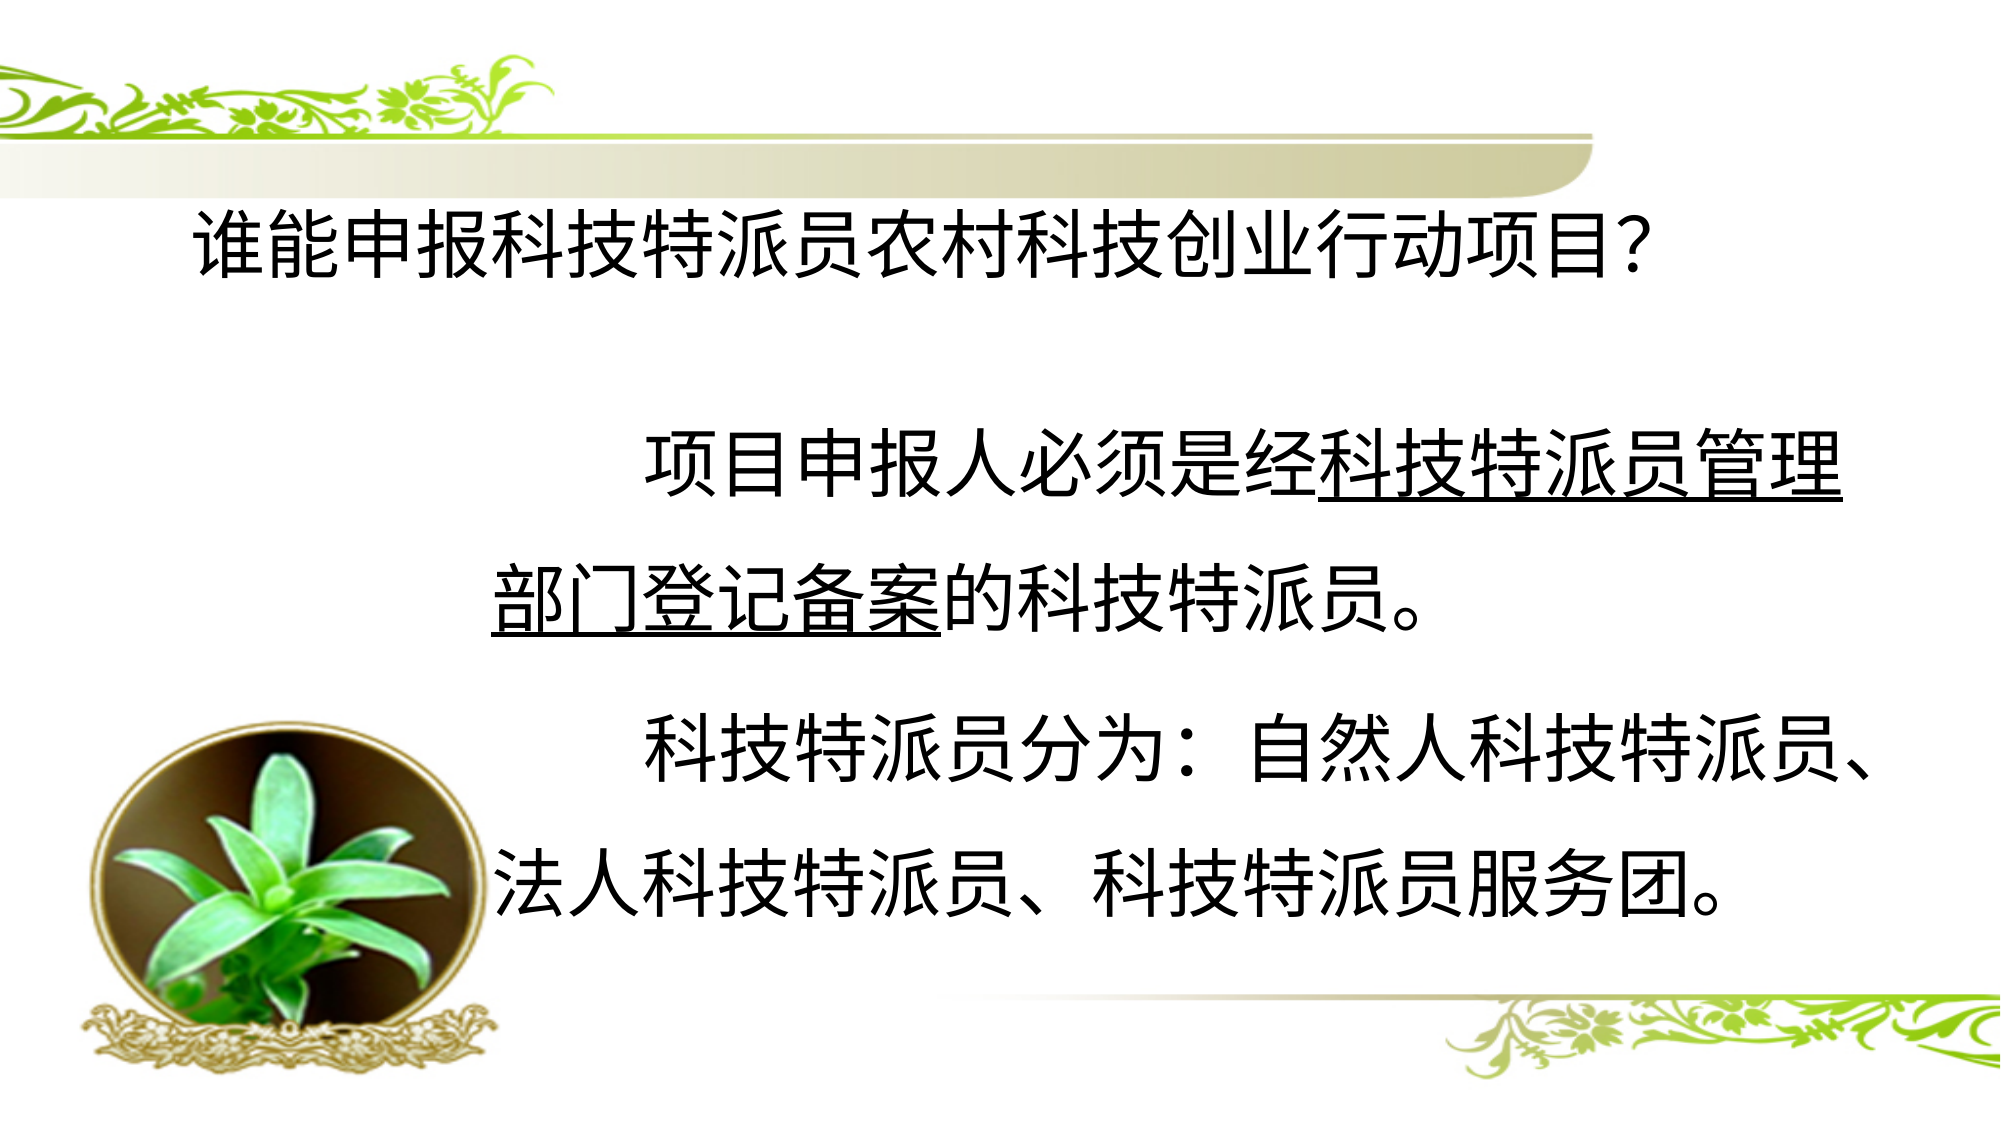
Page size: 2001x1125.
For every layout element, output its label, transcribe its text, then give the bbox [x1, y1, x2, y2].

picture [0, 0, 2001, 1125]
title 谁能申报科技特派员农村科技创业行动项目？ [175, 182, 1976, 302]
list 项目申报人必须是经科技特派员管理部门登记备案的科技特派员。 科技特派员分为：自然人科技特派员、法人科技特派员、科技特派员服务团。 [476, 363, 1901, 1070]
